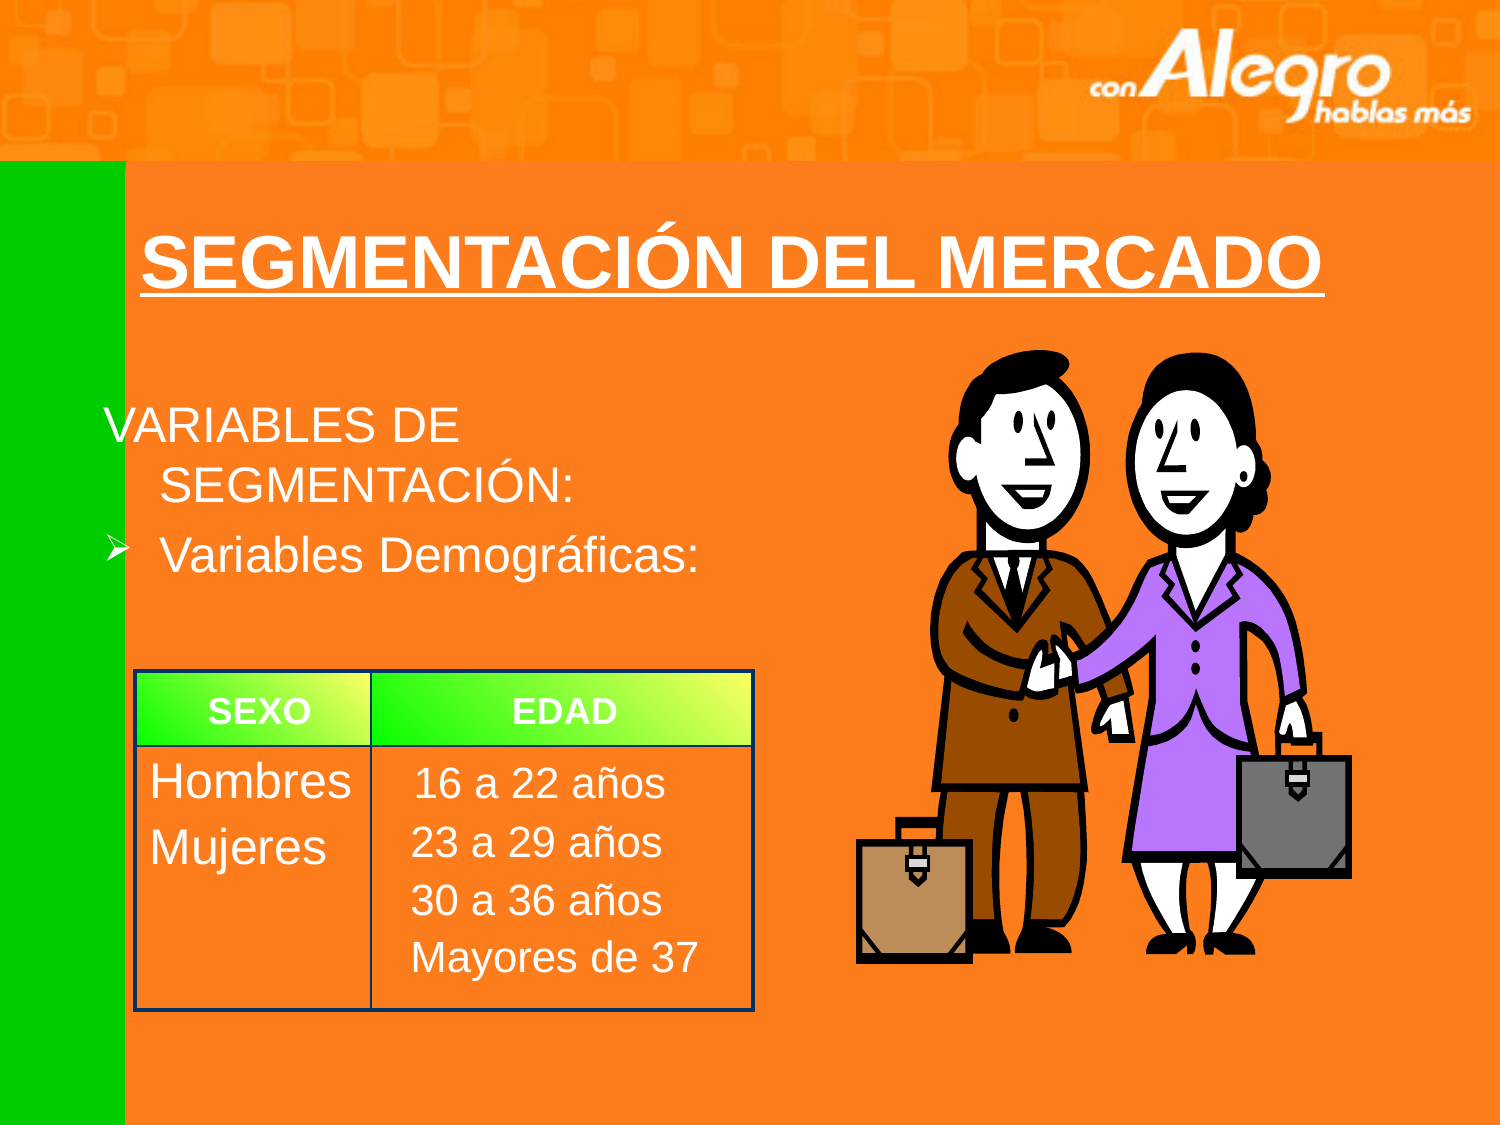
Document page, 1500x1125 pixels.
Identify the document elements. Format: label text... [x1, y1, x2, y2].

picture [855, 349, 1353, 965]
table_header SEXO [137, 673, 370, 745]
table_cell 16 a 22 años 23 a 29 años 30 a 36 años Mayores de 37 [372, 747, 751, 1008]
list VARIABLES DE SEGMENTACIÓN: Variables Demográficas: [88, 385, 773, 1059]
title SEGMENTACIÓN DEL MERCADO [124, 169, 1426, 313]
table_cell Hombres Mujeres [137, 747, 370, 1008]
table_header EDAD [372, 673, 751, 745]
picture [0, 0, 1500, 162]
